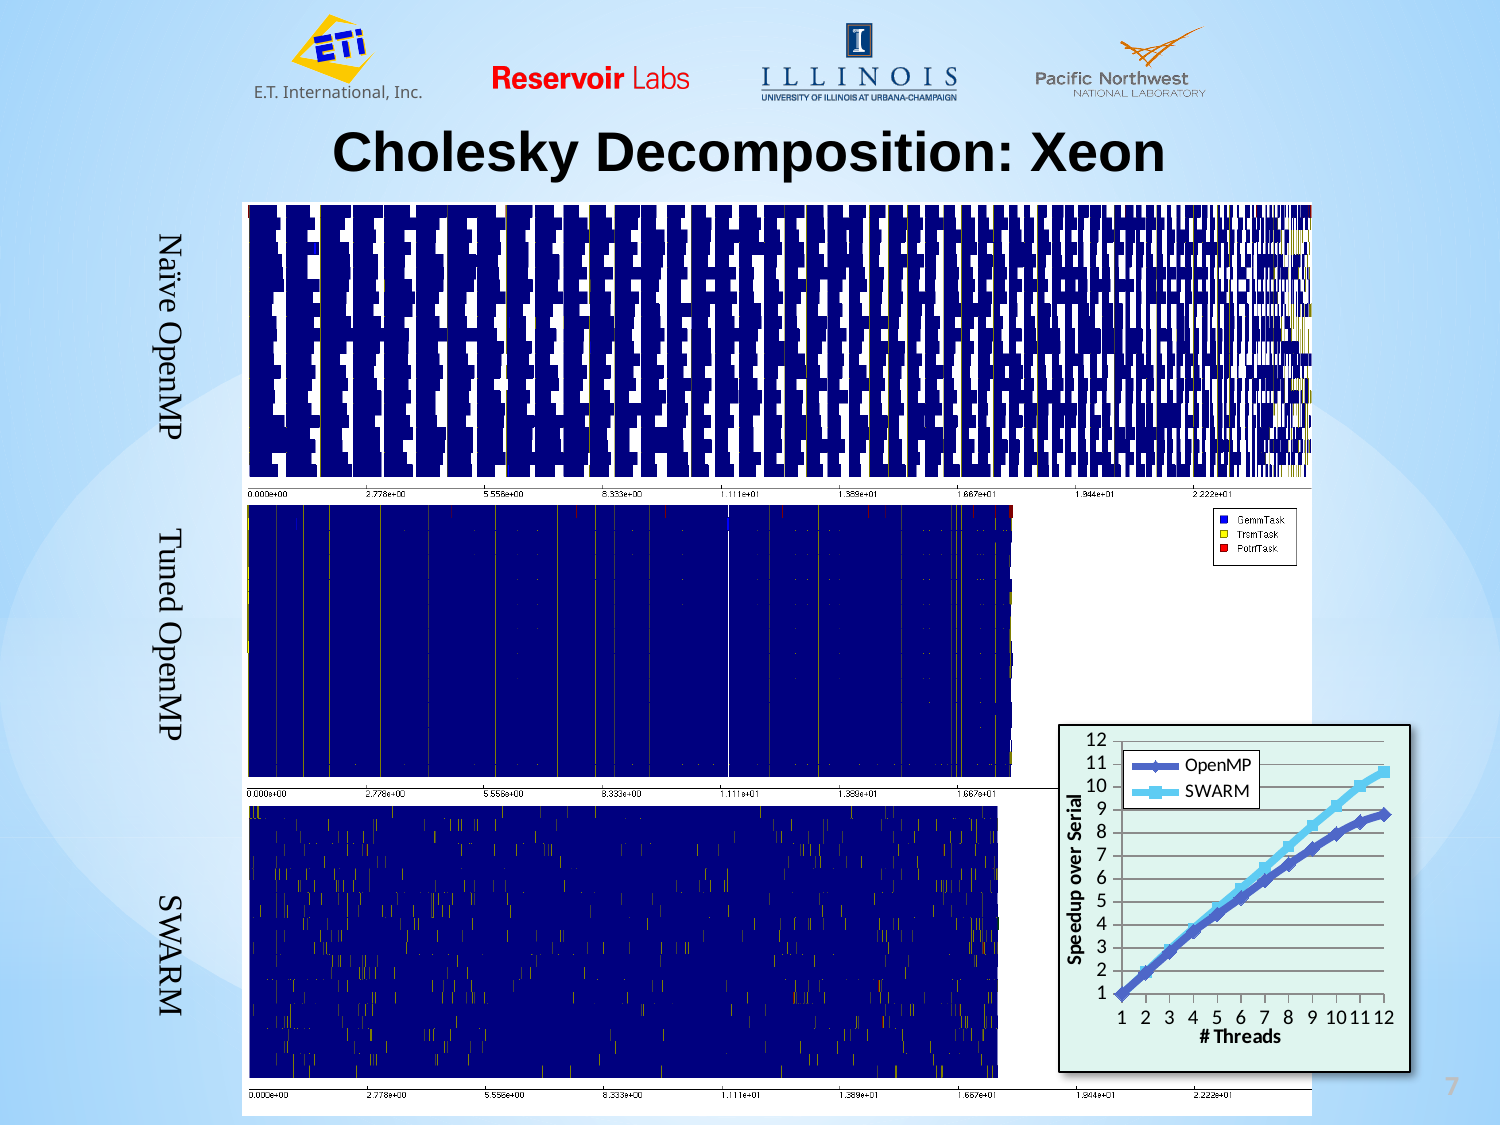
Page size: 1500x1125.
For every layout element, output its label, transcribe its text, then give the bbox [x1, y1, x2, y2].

slide_number 7 [1404, 1057, 1500, 1118]
picture [493, 66, 689, 89]
picture [761, 23, 957, 101]
picture [1011, 1, 1231, 108]
text_box Tuned OpenMP [138, 521, 208, 751]
text_box SWARM [138, 886, 208, 1028]
picture [242, 201, 1313, 1116]
title Cholesky Decomposition: Xeon [74, 108, 1425, 191]
text_box Naïve OpenMP [138, 225, 208, 450]
text_box [1318, 1063, 1404, 1072]
chart [1059, 721, 1411, 1055]
picture [291, 14, 377, 84]
